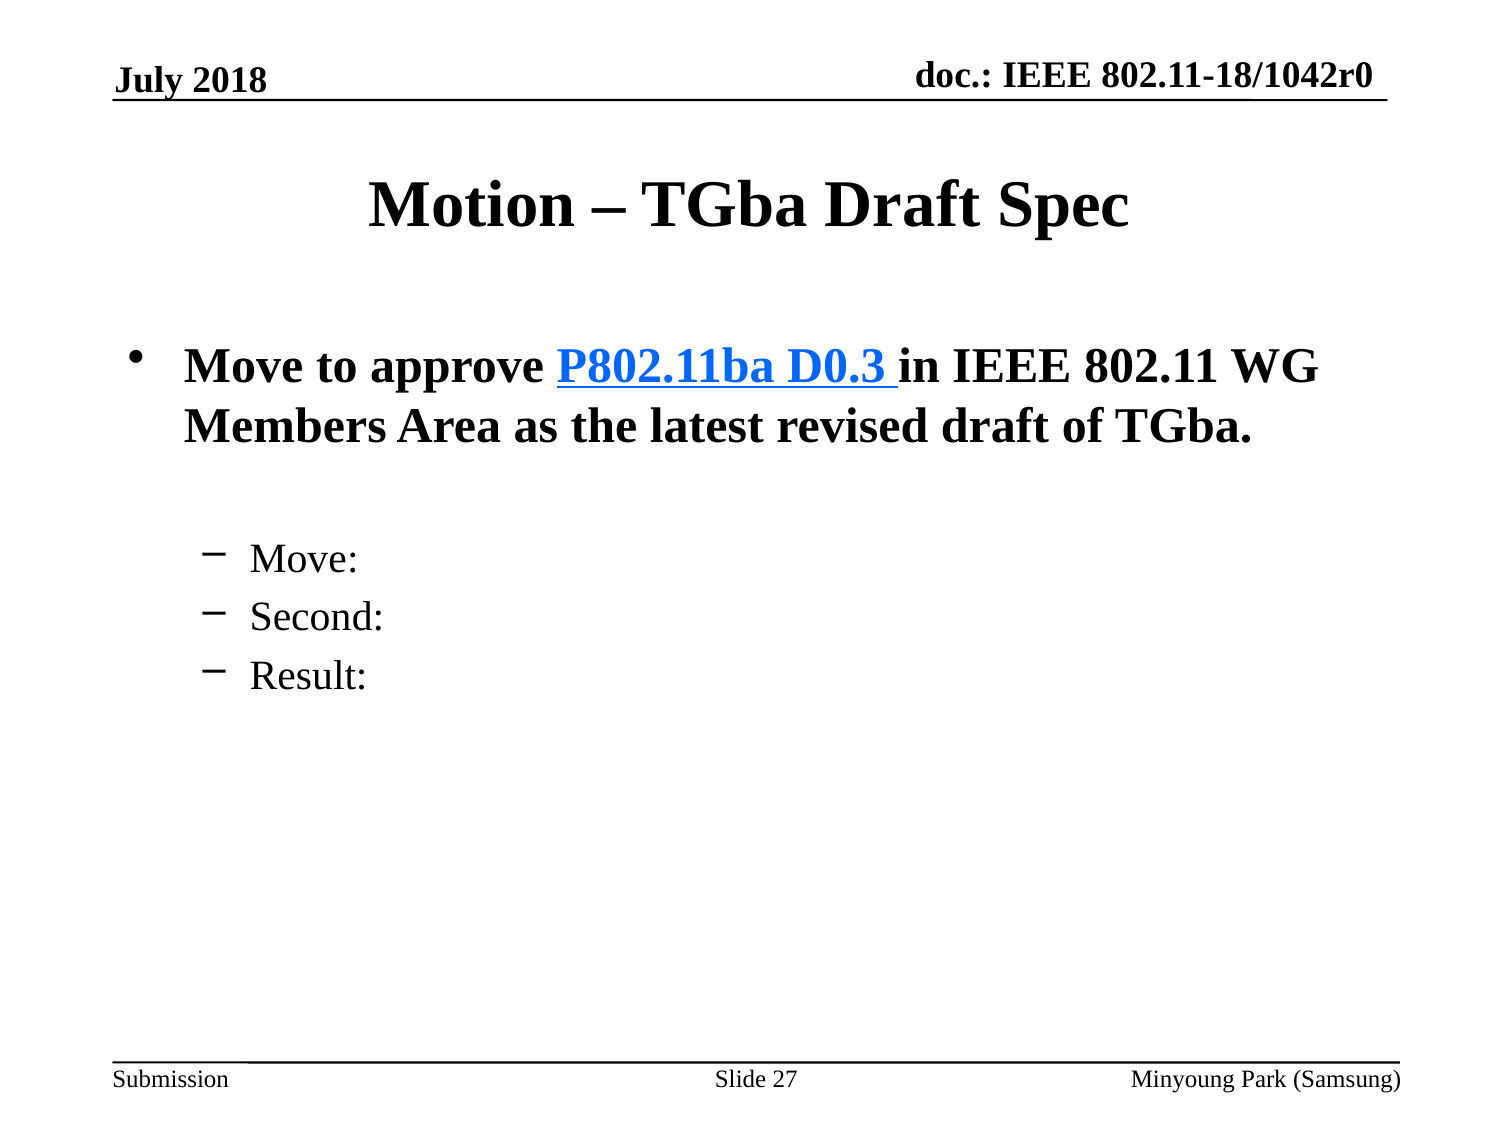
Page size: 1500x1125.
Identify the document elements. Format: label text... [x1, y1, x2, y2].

footer Minyoung Park (Samsung) [949, 1061, 1402, 1093]
slide_number Slide 27 [712, 1061, 800, 1093]
list Move to approve P802.11ba D0.3 in IEEE 802.11 WG Members Area as the latest revised draft of TGba. Move: Second: Result: [112, 324, 1388, 1000]
title Motion – TGba Draft Spec [112, 112, 1388, 288]
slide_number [114, 54, 335, 101]
